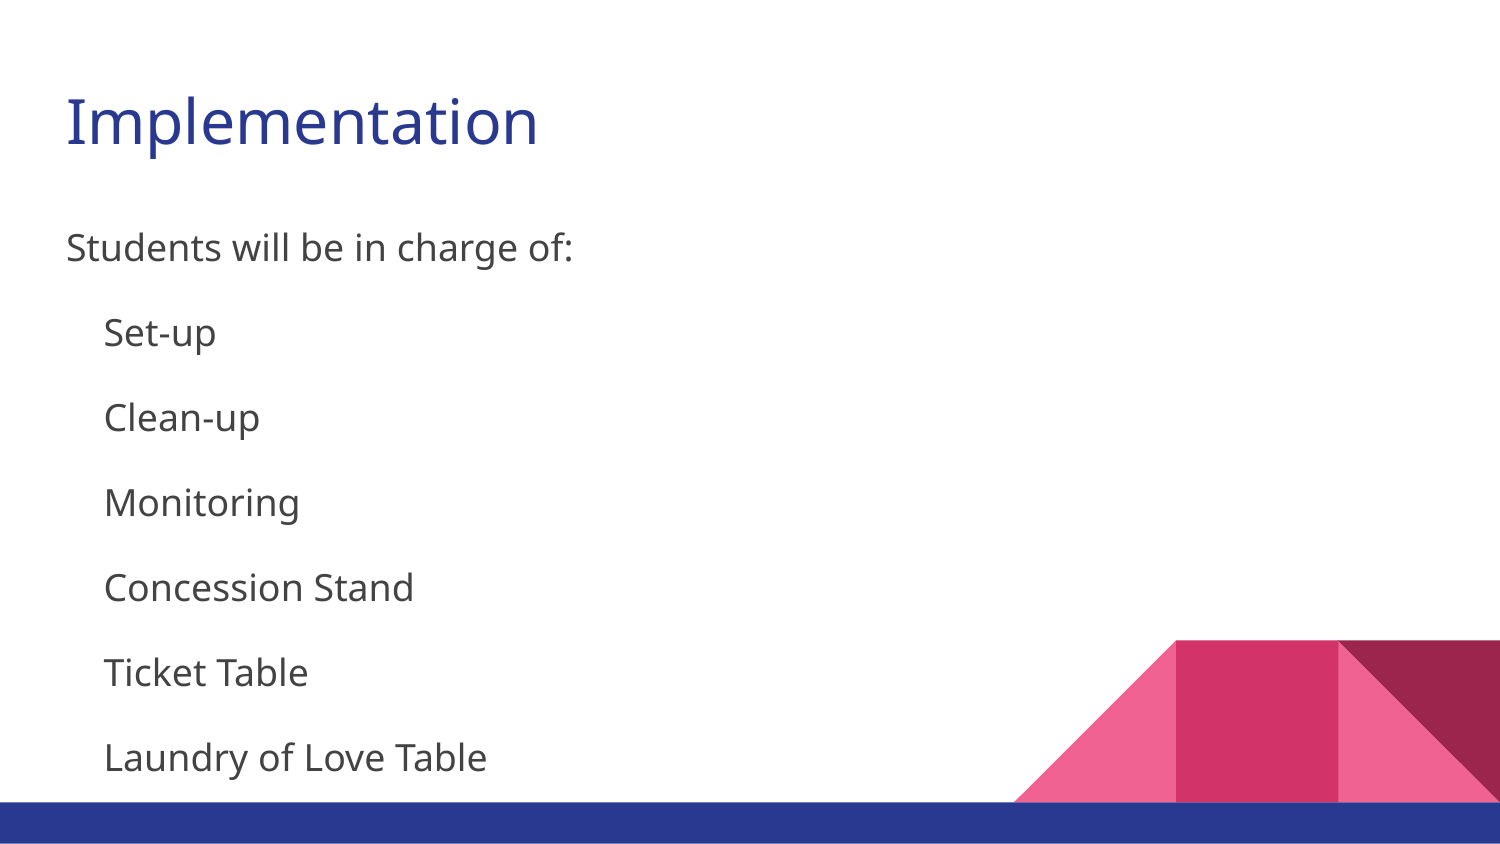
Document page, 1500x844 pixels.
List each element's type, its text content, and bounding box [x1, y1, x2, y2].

title Implementation [51, 67, 1449, 167]
list Students will be in charge of: Set-up Clean-up Monitoring Concession Stand Ticket Table Laundry of Love Table [51, 201, 1449, 750]
